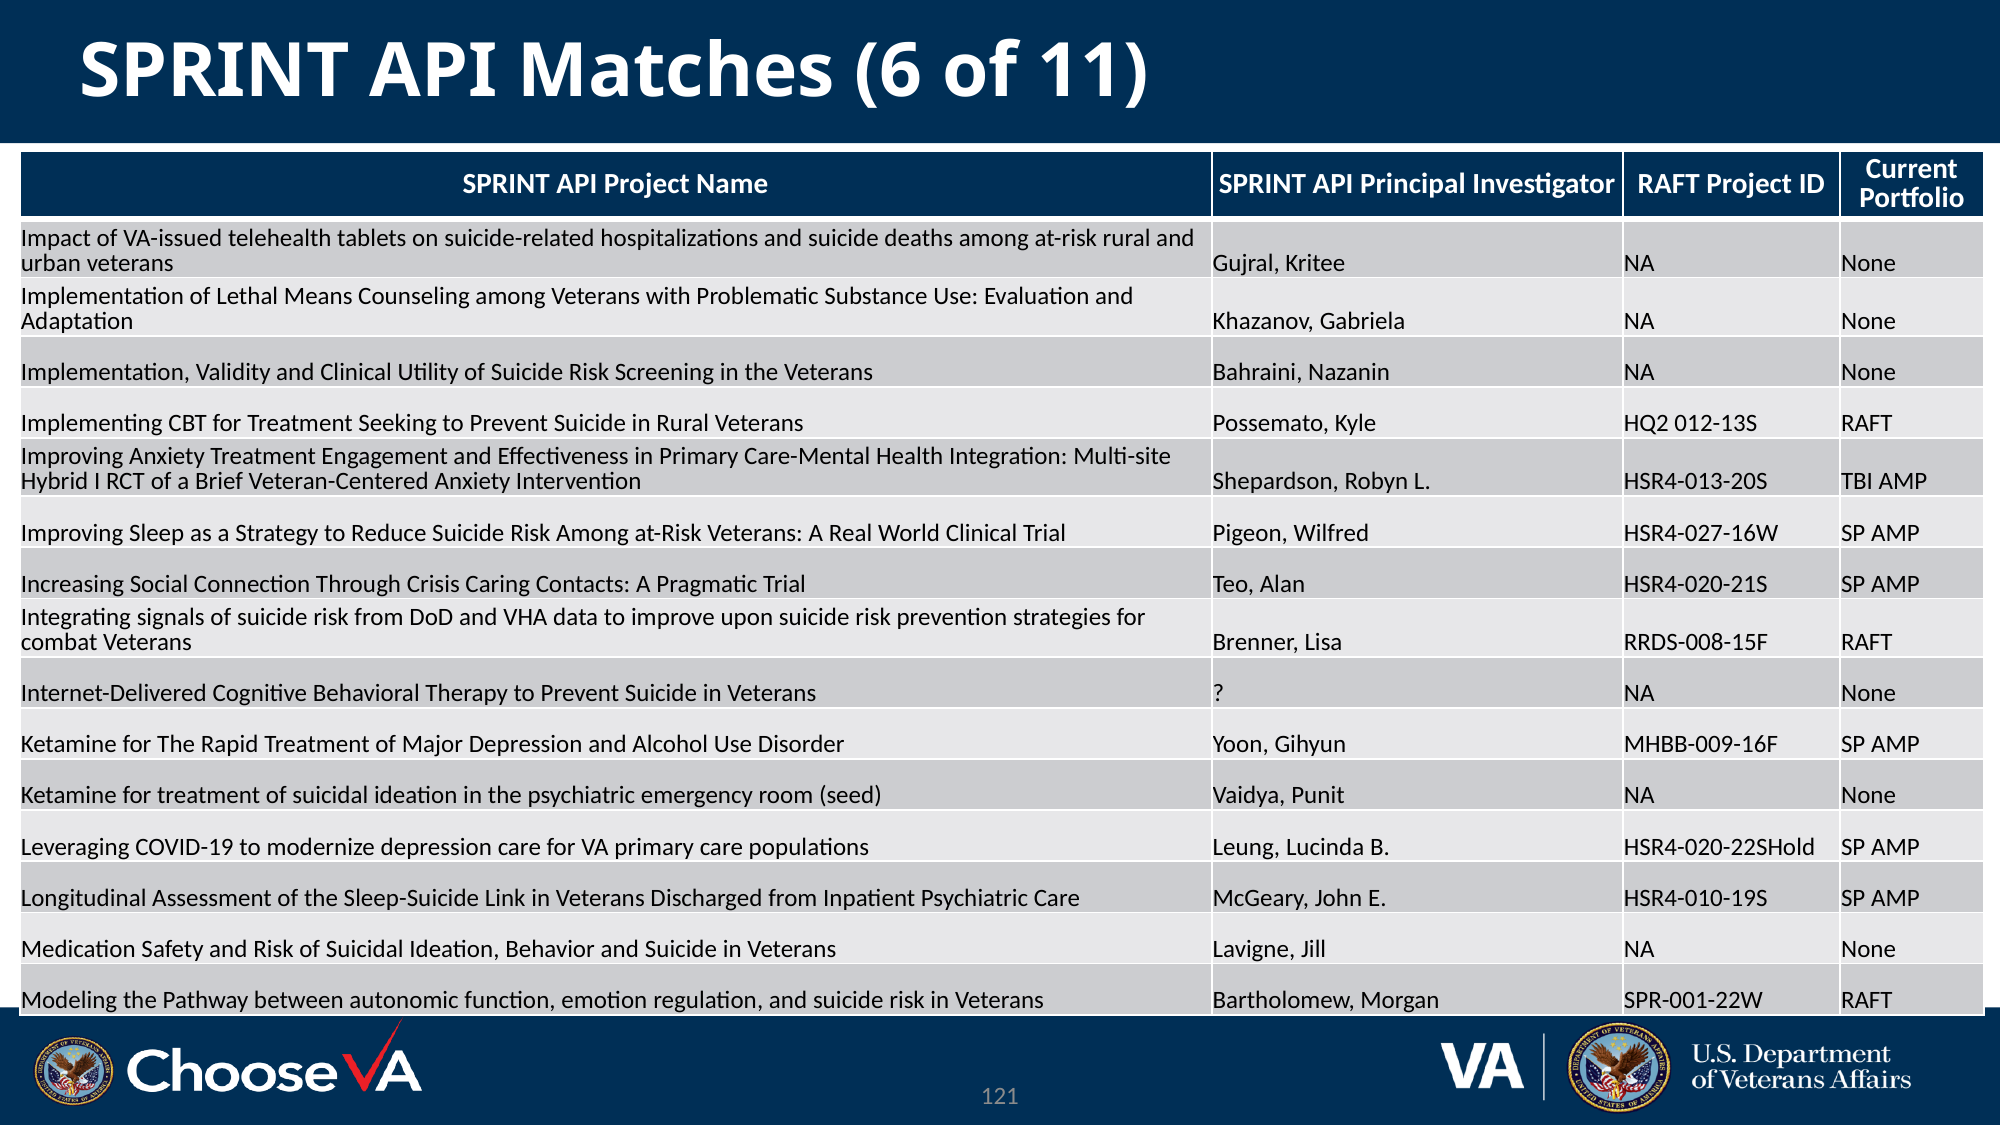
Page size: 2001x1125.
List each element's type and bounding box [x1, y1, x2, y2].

table_cell [1841, 862, 1983, 912]
title [64, 15, 1790, 128]
table_cell [1841, 599, 1983, 656]
table_cell [1841, 278, 1983, 335]
table_cell [1213, 760, 1622, 809]
table_cell [1213, 964, 1622, 1014]
table_cell [1213, 658, 1622, 707]
table_cell [1624, 497, 1839, 546]
table_cell [1841, 497, 1983, 546]
table_cell [1624, 388, 1839, 437]
table_cell [21, 599, 1211, 656]
table_header [21, 152, 1211, 216]
table_header [1841, 152, 1983, 216]
table_cell [21, 709, 1211, 758]
table_cell [1841, 658, 1983, 707]
table_cell [21, 964, 1211, 1014]
table_cell [21, 811, 1211, 860]
table_cell [1841, 337, 1983, 386]
table_cell [1624, 278, 1839, 335]
table_cell [21, 439, 1211, 495]
table_cell [1841, 548, 1983, 598]
table_cell [1841, 811, 1983, 860]
slide_number [774, 1065, 1225, 1125]
table_cell [21, 222, 1211, 277]
table_cell [21, 862, 1211, 912]
table_cell [21, 658, 1211, 707]
table_cell [21, 337, 1211, 386]
table_cell [1213, 913, 1622, 963]
table_cell [1213, 599, 1622, 656]
table_cell [21, 388, 1211, 437]
picture [1434, 1016, 1917, 1120]
table_header [1213, 152, 1622, 216]
table_cell [1213, 497, 1622, 546]
table_cell [1213, 811, 1622, 860]
table_cell [1213, 439, 1622, 495]
table_cell [1624, 811, 1839, 860]
table_cell [1624, 222, 1839, 277]
table_cell [1841, 388, 1983, 437]
table_cell [1213, 862, 1622, 912]
table_cell [1841, 439, 1983, 495]
table_cell [1624, 709, 1839, 758]
picture [33, 1016, 422, 1106]
table_cell [1213, 548, 1622, 598]
table_cell [1624, 913, 1839, 963]
table_cell [1841, 760, 1983, 809]
table_cell [1624, 599, 1839, 656]
table_cell [21, 760, 1211, 809]
table_cell [1213, 337, 1622, 386]
table_cell [1624, 862, 1839, 912]
table_cell [1841, 913, 1983, 963]
table_cell [21, 497, 1211, 546]
table_cell [1624, 658, 1839, 707]
table_cell [1624, 964, 1839, 1014]
table_cell [1841, 964, 1983, 1014]
table_cell [1213, 709, 1622, 758]
table_cell [1213, 278, 1622, 335]
table_header [1624, 152, 1839, 216]
table_cell [1841, 222, 1983, 277]
table_cell [21, 278, 1211, 335]
table_cell [1841, 709, 1983, 758]
table_cell [1624, 760, 1839, 809]
table_cell [1624, 439, 1839, 495]
table_cell [21, 913, 1211, 963]
table_cell [1624, 337, 1839, 386]
table_cell [21, 548, 1211, 598]
table_cell [1213, 222, 1622, 277]
table_cell [1213, 388, 1622, 437]
table_cell [1624, 548, 1839, 598]
